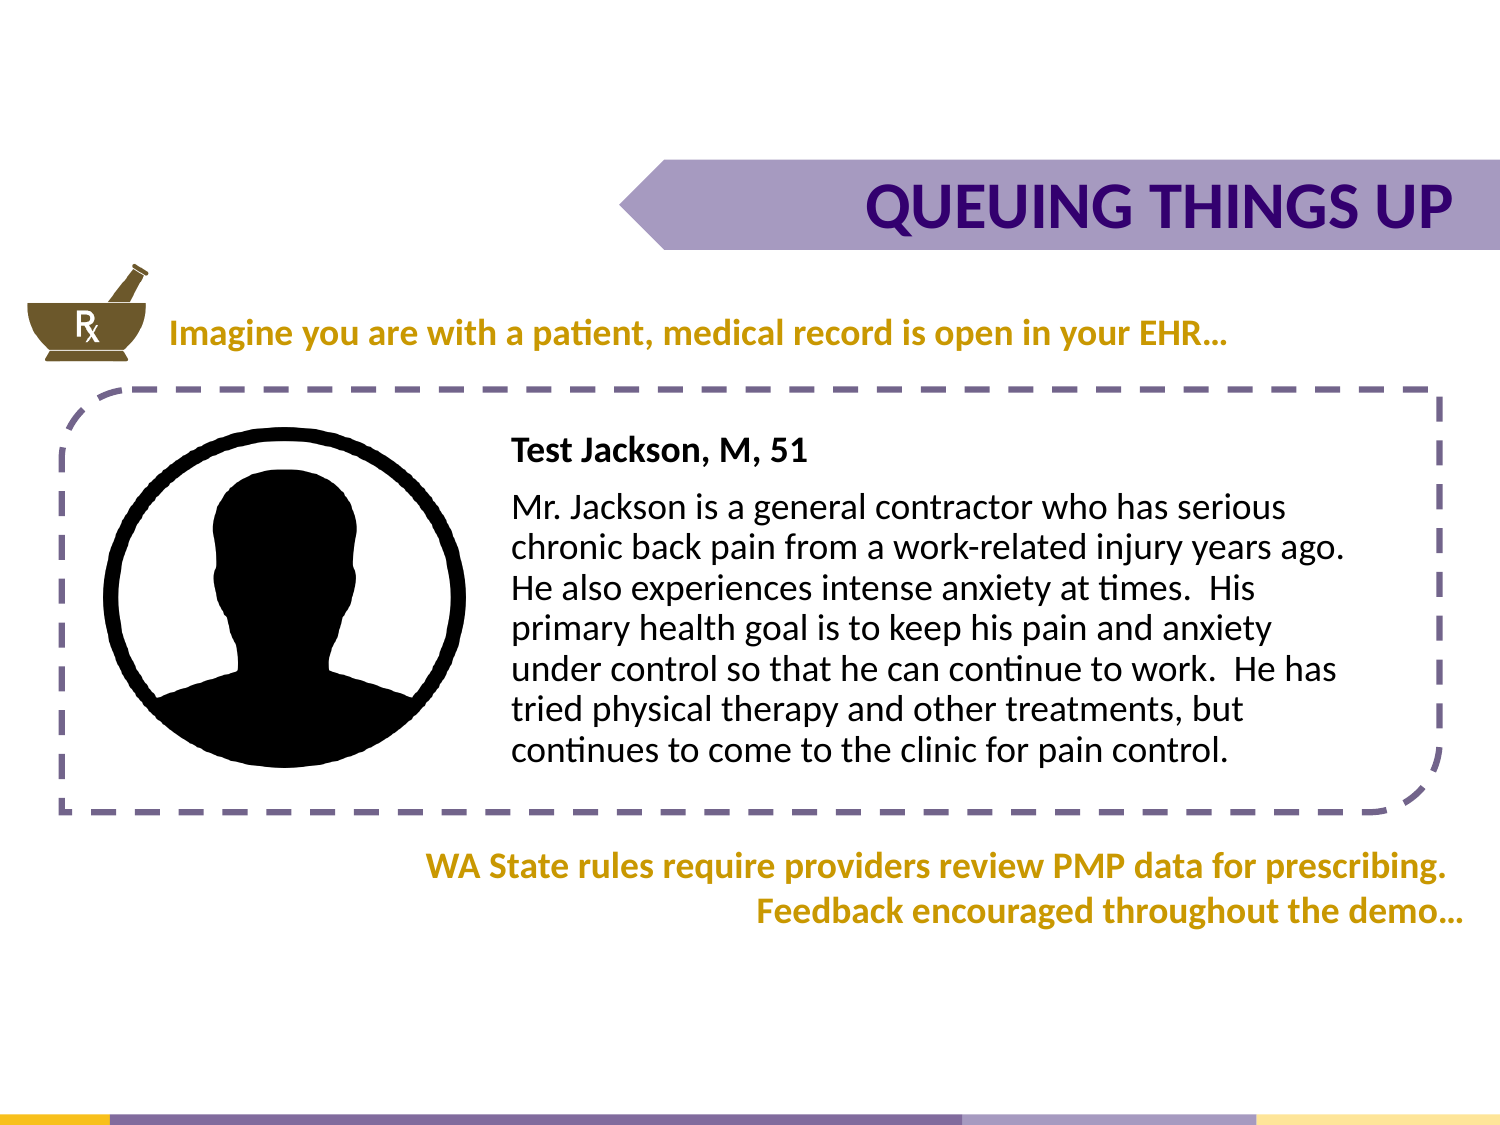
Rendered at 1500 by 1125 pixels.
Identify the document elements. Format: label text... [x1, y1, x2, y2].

picture [61, 386, 507, 807]
text_box [508, 389, 1440, 813]
text_box WA State rules require providers review PMP data for prescribing. Feedback encouraged throughout the demo… [71, 835, 1477, 939]
text_box QUEUING THINGS UP [699, 165, 1481, 260]
text_box Imagine you are with a patient, medical record is open in your EHR… [161, 302, 1369, 359]
picture [18, 242, 158, 382]
text_box [619, 159, 1500, 250]
